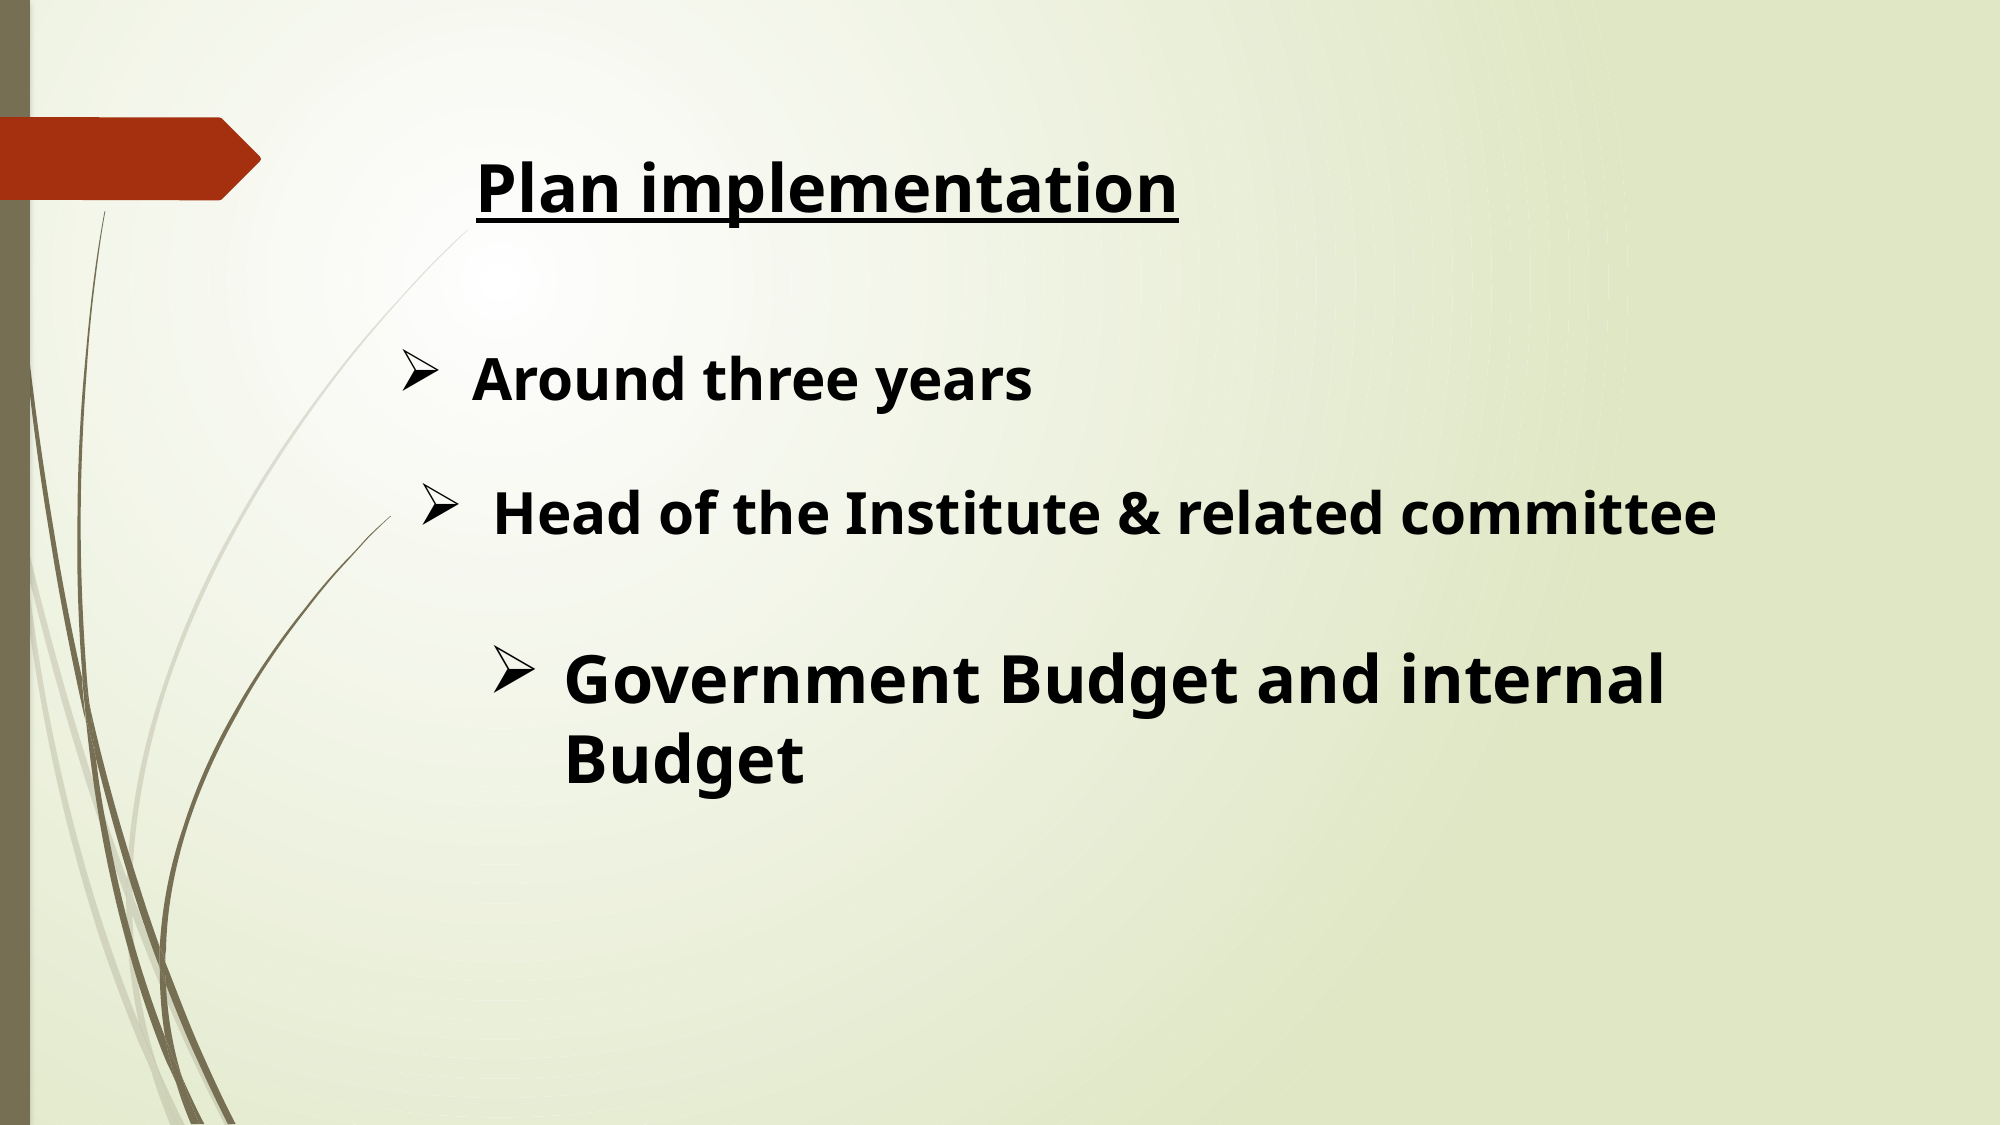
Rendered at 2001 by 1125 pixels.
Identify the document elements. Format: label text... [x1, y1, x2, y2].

text_box Plan implementation [460, 138, 1194, 234]
text_box Government Budget and internal Budget [473, 629, 1898, 805]
text_box Head of the Institute & related committee [402, 469, 1734, 554]
text_box Around three years [382, 335, 1064, 420]
